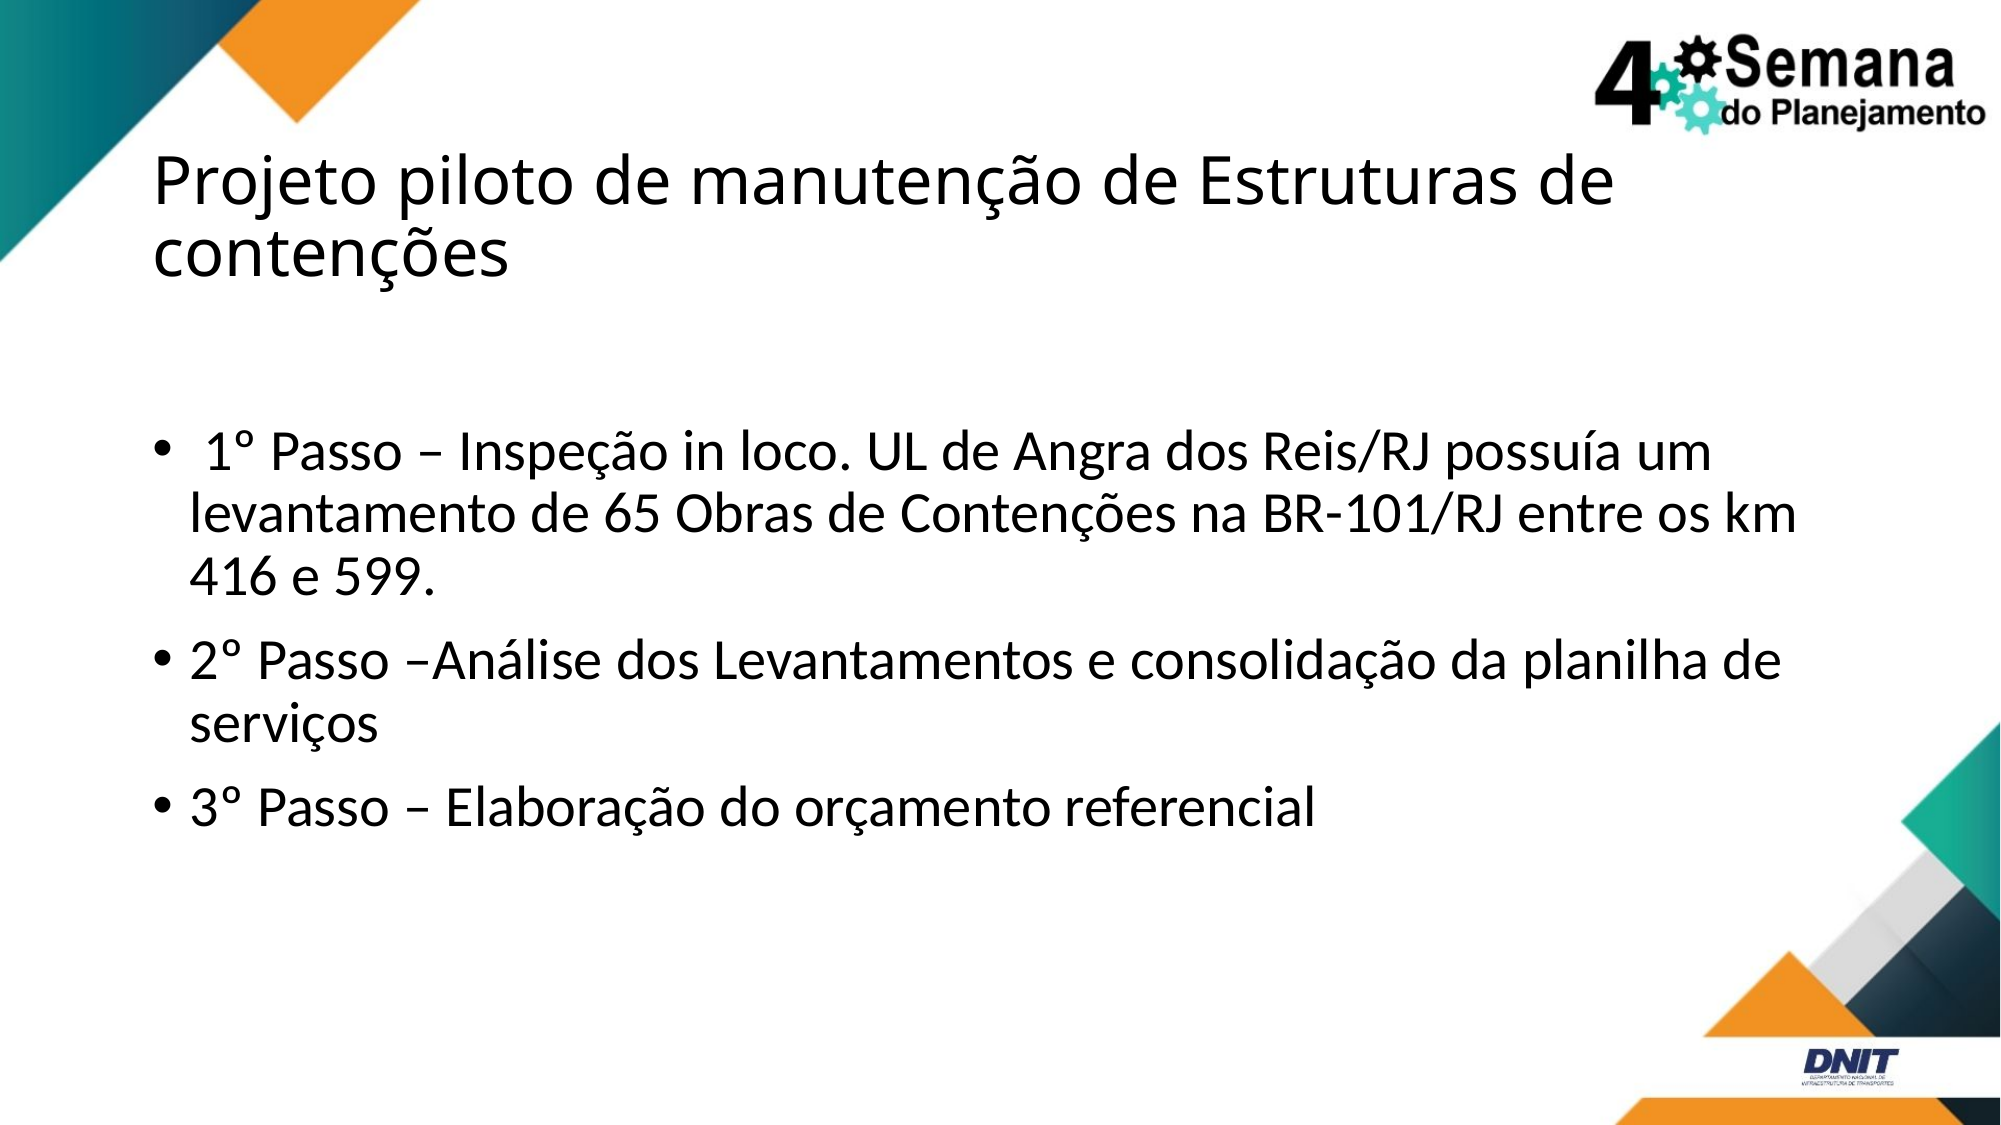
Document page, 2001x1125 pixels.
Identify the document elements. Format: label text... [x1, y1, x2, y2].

picture [0, 0, 2001, 1125]
title Projeto piloto de manutenção de Estruturas de contenções [137, 110, 1863, 321]
list 1º Passo – Inspeção in loco. UL de Angra dos Reis/RJ possuía um levantamento de 65 Obras de Contenções na BR-101/RJ entre os km 416 e 599. 2º Passo –Análise dos Levantamentos e consolidação da planilha de serviços 3º Passo – Elaboração do orçamento referencial [137, 321, 1863, 1036]
